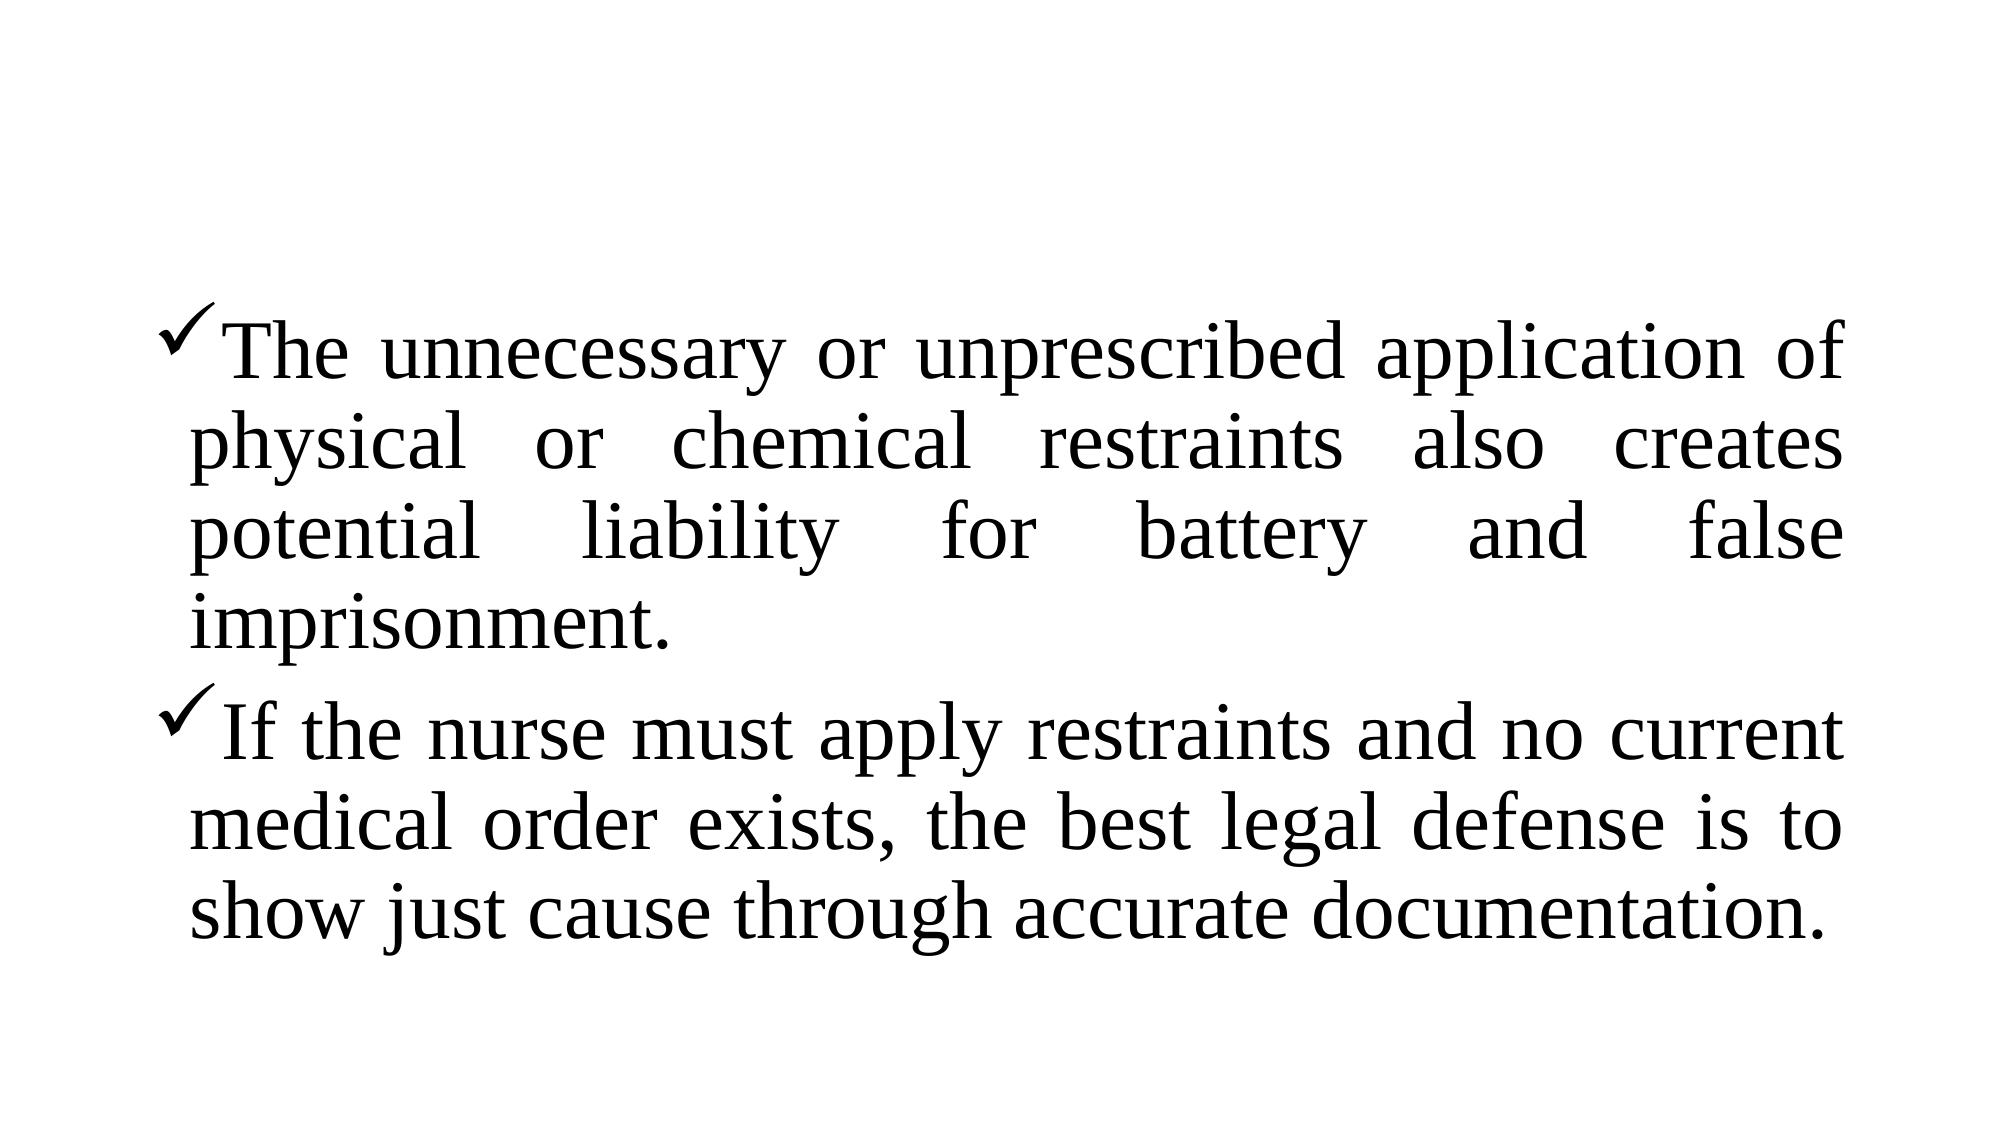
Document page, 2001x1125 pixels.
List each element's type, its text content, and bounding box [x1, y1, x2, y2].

list The unnecessary or unprescribed application of physical or chemical restraints also creates potential liability for battery and false imprisonment. If the nurse must apply restraints and no current medical order exists, the best legal defense is to show just cause through accurate documentation. [137, 299, 1863, 1014]
